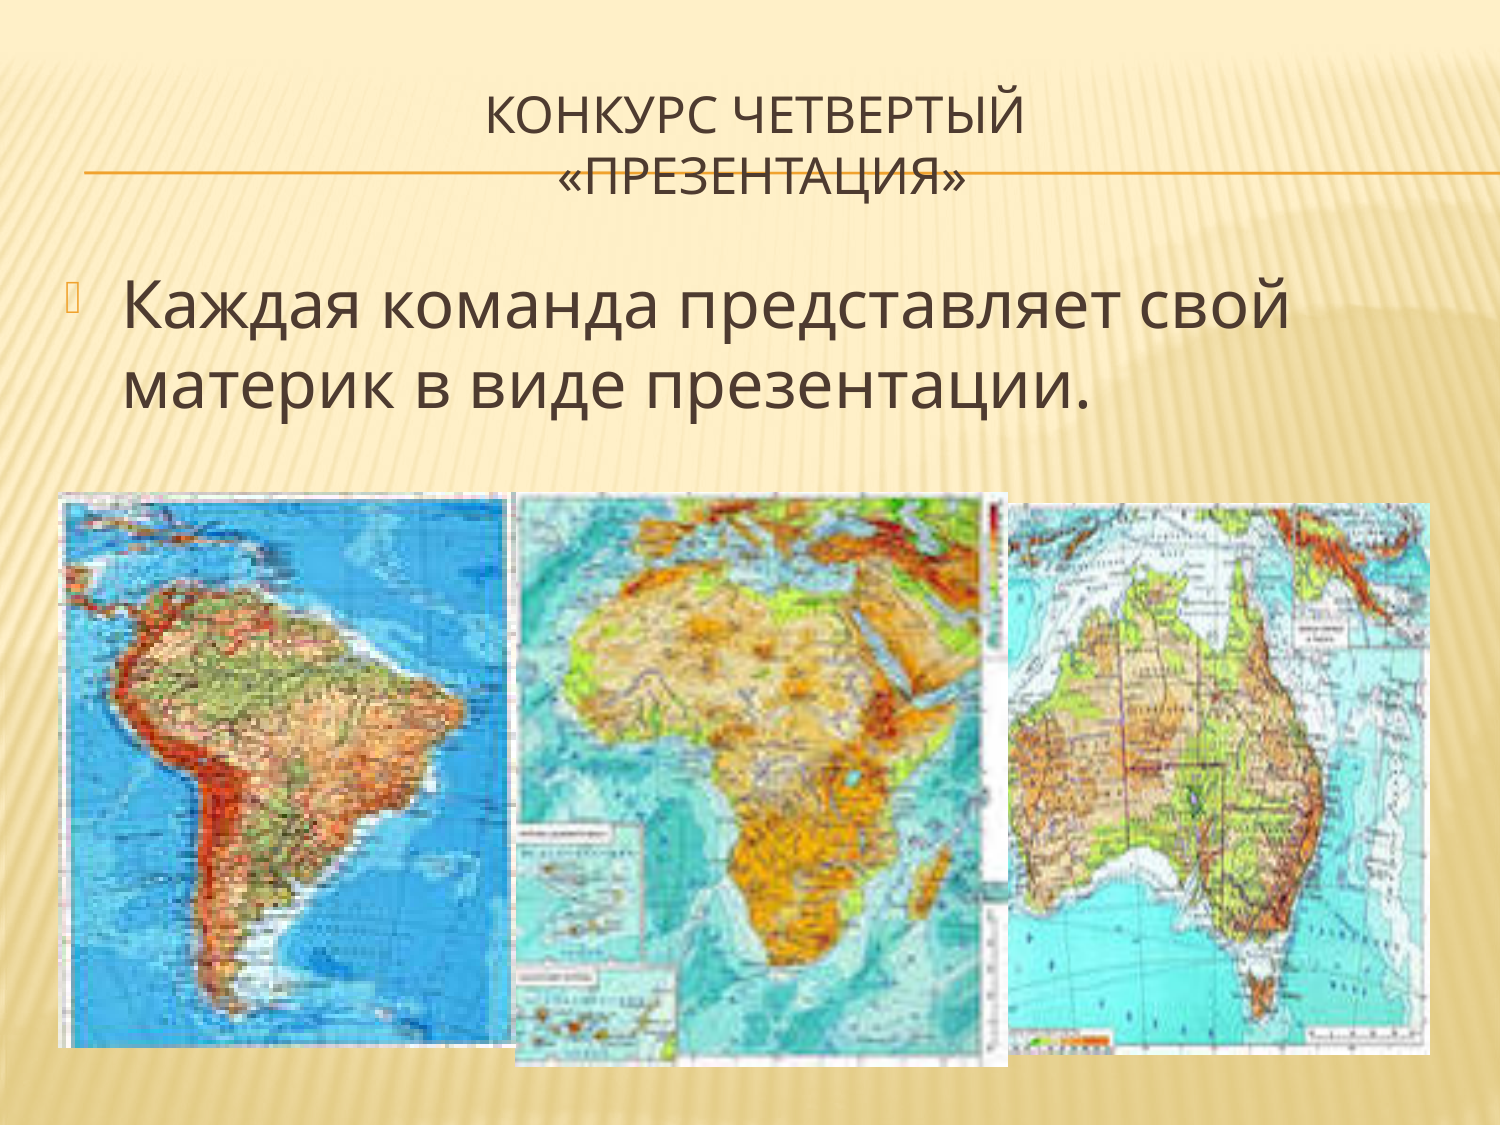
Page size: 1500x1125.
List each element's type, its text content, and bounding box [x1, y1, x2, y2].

list Каждая команда представляет свой материк в виде презентации. [50, 254, 1475, 998]
picture [58, 491, 1430, 1067]
title Конкурс четвертый «презентация» [50, 75, 1475, 213]
